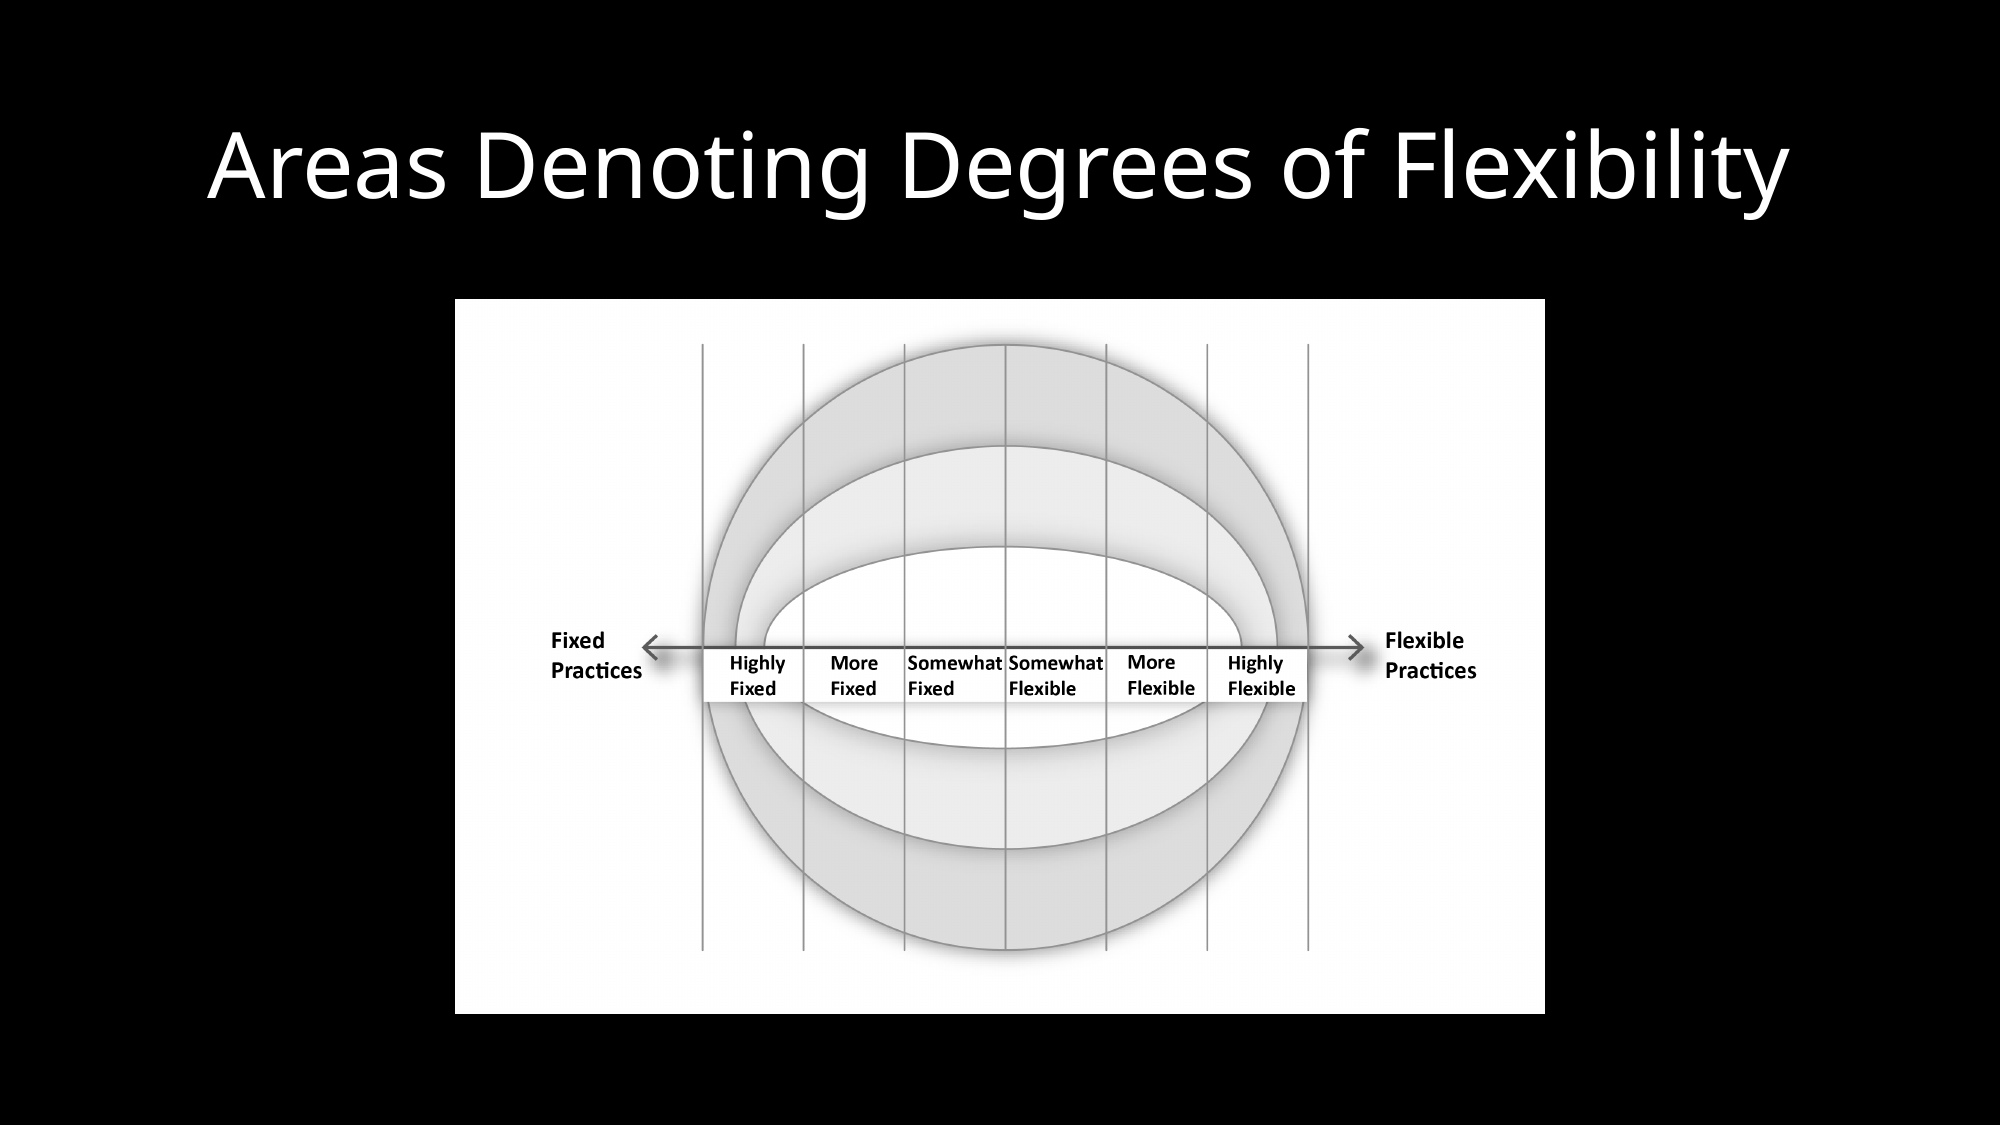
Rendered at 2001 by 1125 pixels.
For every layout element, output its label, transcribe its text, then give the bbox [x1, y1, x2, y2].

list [454, 298, 1546, 1014]
title Areas Denoting Degrees of Flexibility [137, 59, 1863, 278]
